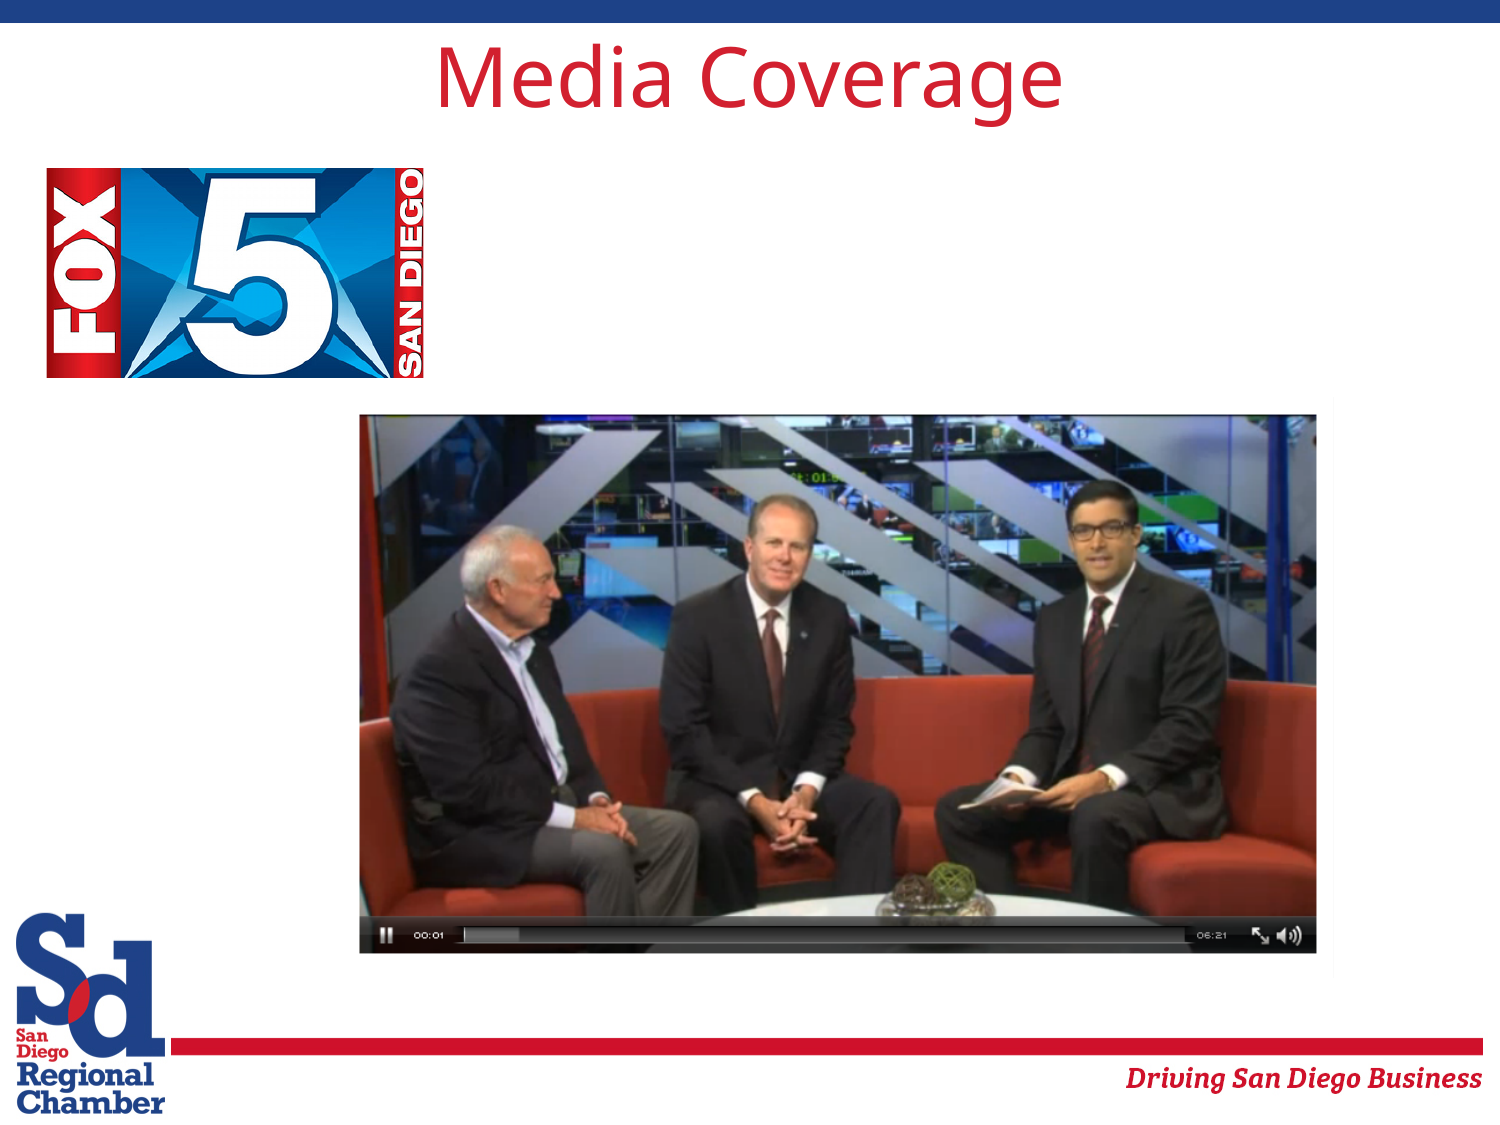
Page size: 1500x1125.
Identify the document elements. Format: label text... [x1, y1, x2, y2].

picture [0, 0, 1500, 1125]
title Media Coverage [75, 0, 1425, 168]
